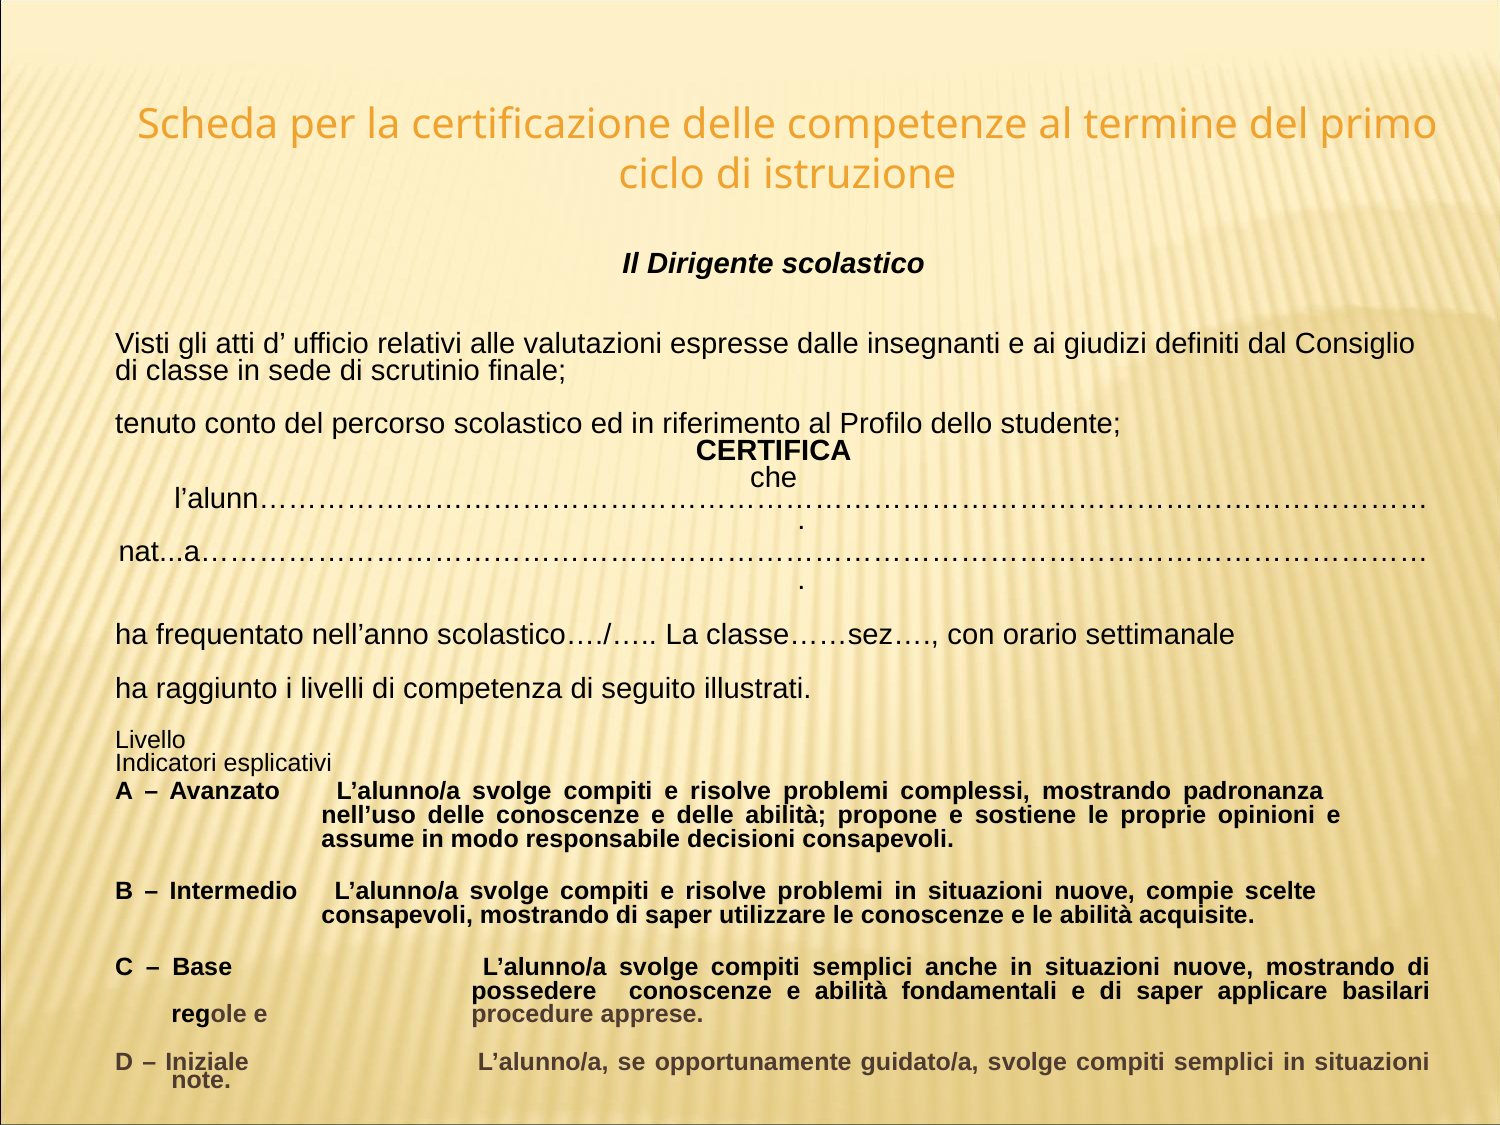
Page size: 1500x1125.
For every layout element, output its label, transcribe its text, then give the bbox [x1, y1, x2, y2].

title Scheda per la certificazione delle competenze al termine del primo ciclo di istruzione [75, 78, 1500, 216]
picture [0, 0, 1500, 1125]
list Il Dirigente scolastico Visti gli atti d’ ufficio relativi alle valutazioni espresse dalle insegnanti e ai giudizi definiti dal Consiglio di classe in sede di scrutinio finale; tenuto conto del percorso scolastico ed in riferimento al Profilo dello studente; CERTIFICA che l’alunn…………………………………………………………………………………………………………. nat...a………………………………………………………………………………………………………………. ha frequentato nell’anno scolastico…./….. La classe……sez…., con orario settimanale ha raggiunto i livelli di competenza di seguito illustrati. Livello Indicatori esplicativi A – Avanzato L’alunno/a svolge compiti e risolve problemi complessi, mostrando padronanza nell’uso delle conoscenze e delle abilità; propone e sostiene le proprie opinioni e assume in modo responsabile decisioni consapevoli. B – Intermedio L’alunno/a svolge compiti e risolve problemi in situazioni nuove, compie scelte consapevoli, mostrando di saper utilizzare le conoscenze e le abilità acquisite. C – Base L’alunno/a svolge compiti semplici anche in situazioni nuove, mostrando di possedere conoscenze e abilità fondamentali e di saper applicare basilari regole e procedure apprese. D – Iniziale L’alunno/a, se opportunamente guidato/a, svolge compiti semplici in situazioni note. [100, 216, 1448, 1036]
